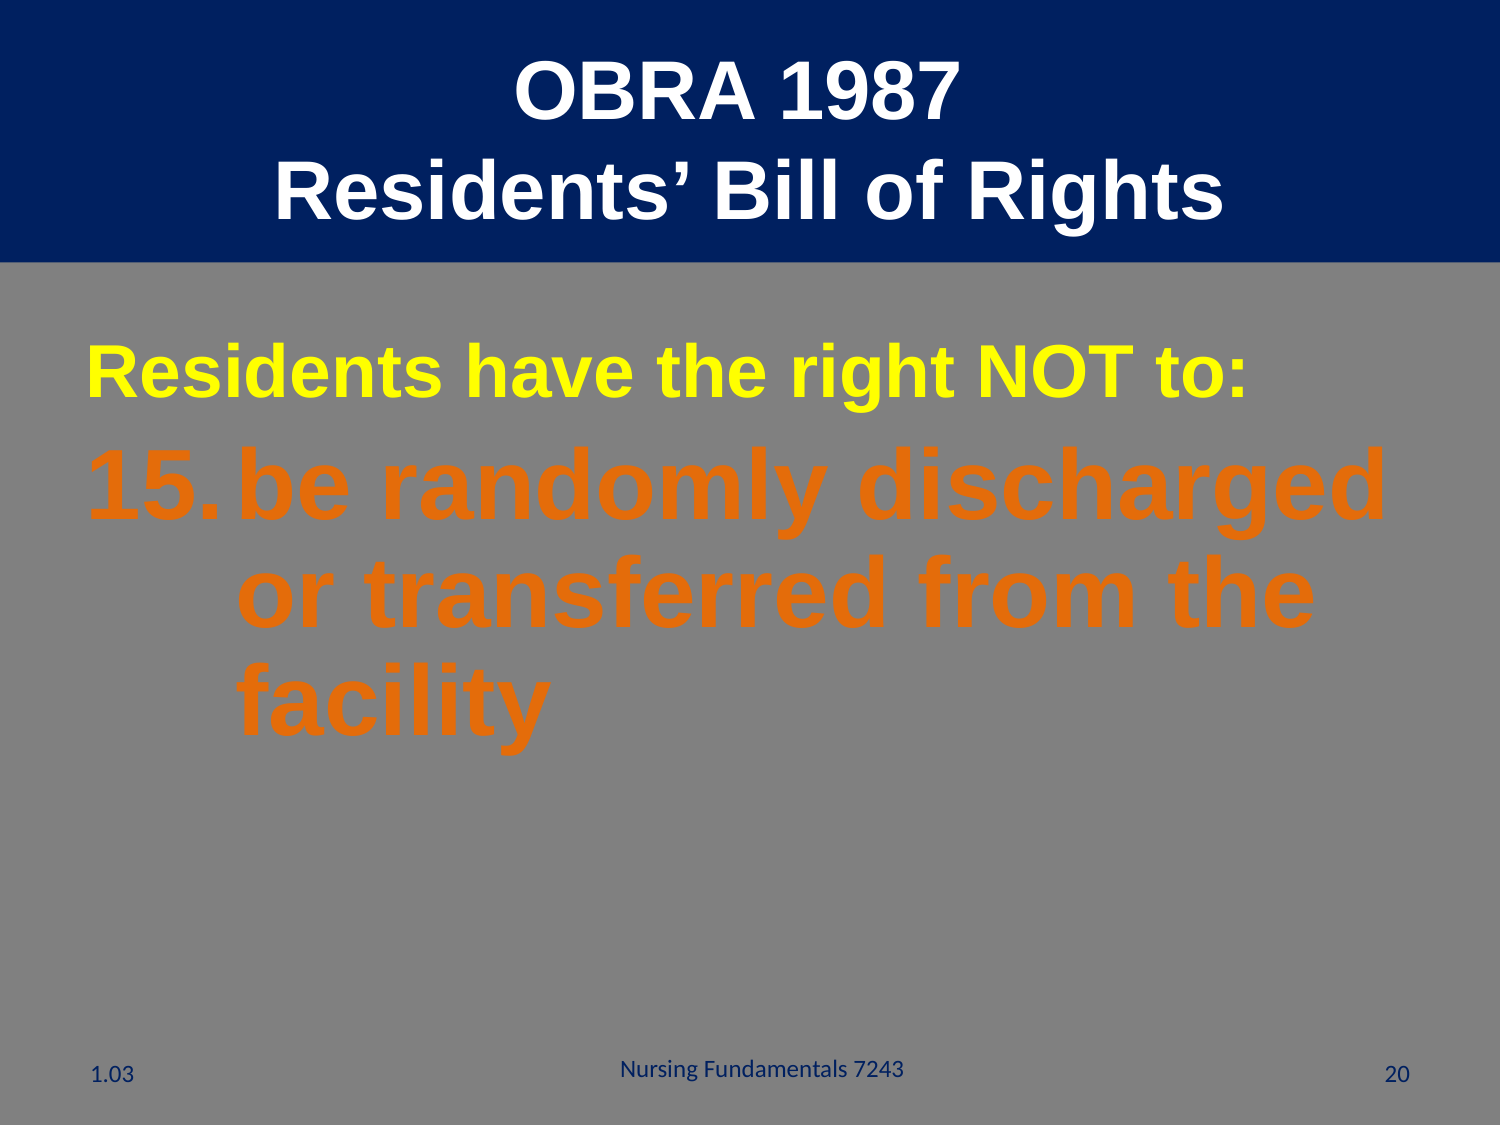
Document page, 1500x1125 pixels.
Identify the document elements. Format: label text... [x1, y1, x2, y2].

slide_number 20 [1074, 1042, 1425, 1103]
footer Nursing Fundamentals 7243 [525, 1037, 1000, 1098]
text_box OBRA 1987 Residents’ Bill of Rights [0, 0, 1500, 263]
slide_number 1.03 [75, 1042, 425, 1103]
list Residents have the right NOT to: be randomly discharged or transferred from the facility [70, 324, 1430, 1030]
